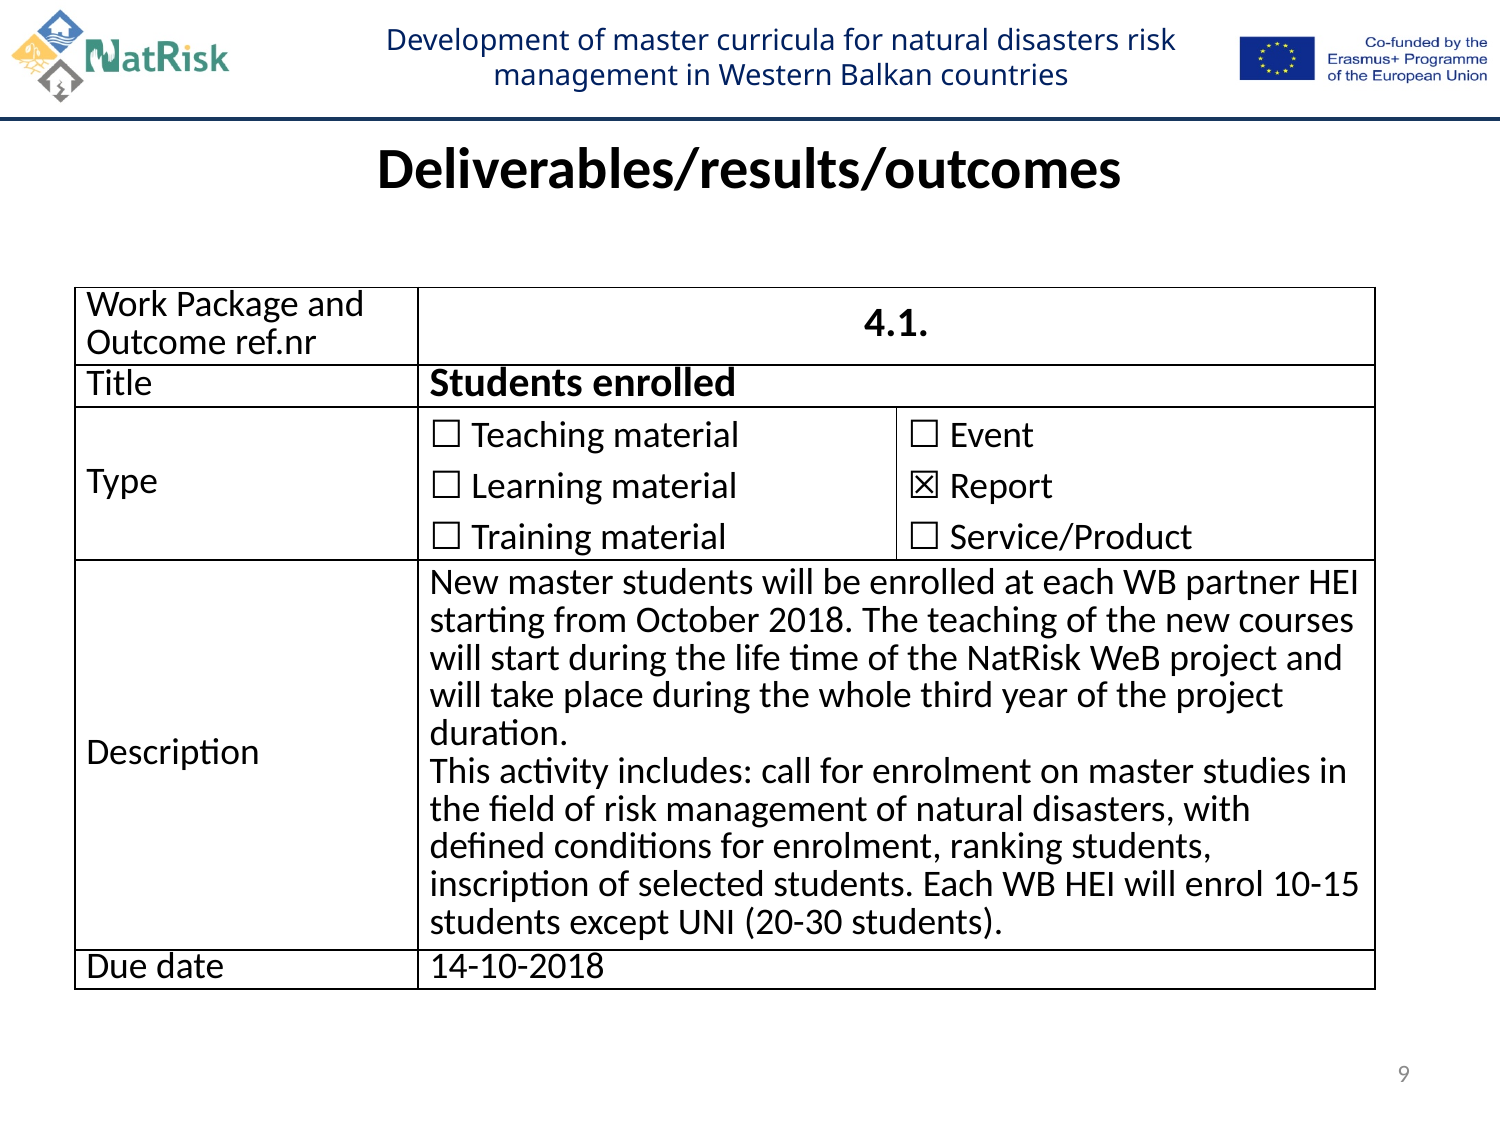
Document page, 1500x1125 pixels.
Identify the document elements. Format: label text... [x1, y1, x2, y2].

picture [0, 0, 238, 113]
table_cell New master students will be enrolled at each WB partner HEI starting from October 2018. The teaching of the new courses will start during the life time of the NatRisk WeB project and will take place during the whole third year of the project duration. This activity includes: call for enrolment on master studies in the field of risk management of natural disasters, with defined conditions for enrolment, ranking students, inscription of selected students. Each WB HEI will enrol 10-15 students except UNI (20-30 students). [419, 561, 1374, 949]
table_cell Due date [76, 951, 417, 988]
table_cell Description [76, 561, 417, 949]
table_cell 14-10-2018 [419, 951, 1374, 988]
picture [1224, 24, 1500, 93]
table_cell ☐ Event ☒ Report ☐ Service/Product [897, 408, 1374, 559]
table_cell Title [76, 366, 417, 406]
title Deliverables/results/outcomes [75, 137, 1425, 263]
slide_number 9 [1074, 1042, 1425, 1103]
table_header 4.1. [419, 288, 1374, 364]
text_box Development of master curricula for natural disasters risk management in Western Balkan countries [324, 24, 1223, 88]
table_header Work Package and Outcome ref.nr [76, 288, 417, 364]
table_cell Students enrolled [419, 366, 1374, 406]
table_cell Type [76, 408, 417, 559]
table_cell ☐ Teaching material ☐ Learning material ☐ Training material [419, 408, 896, 559]
